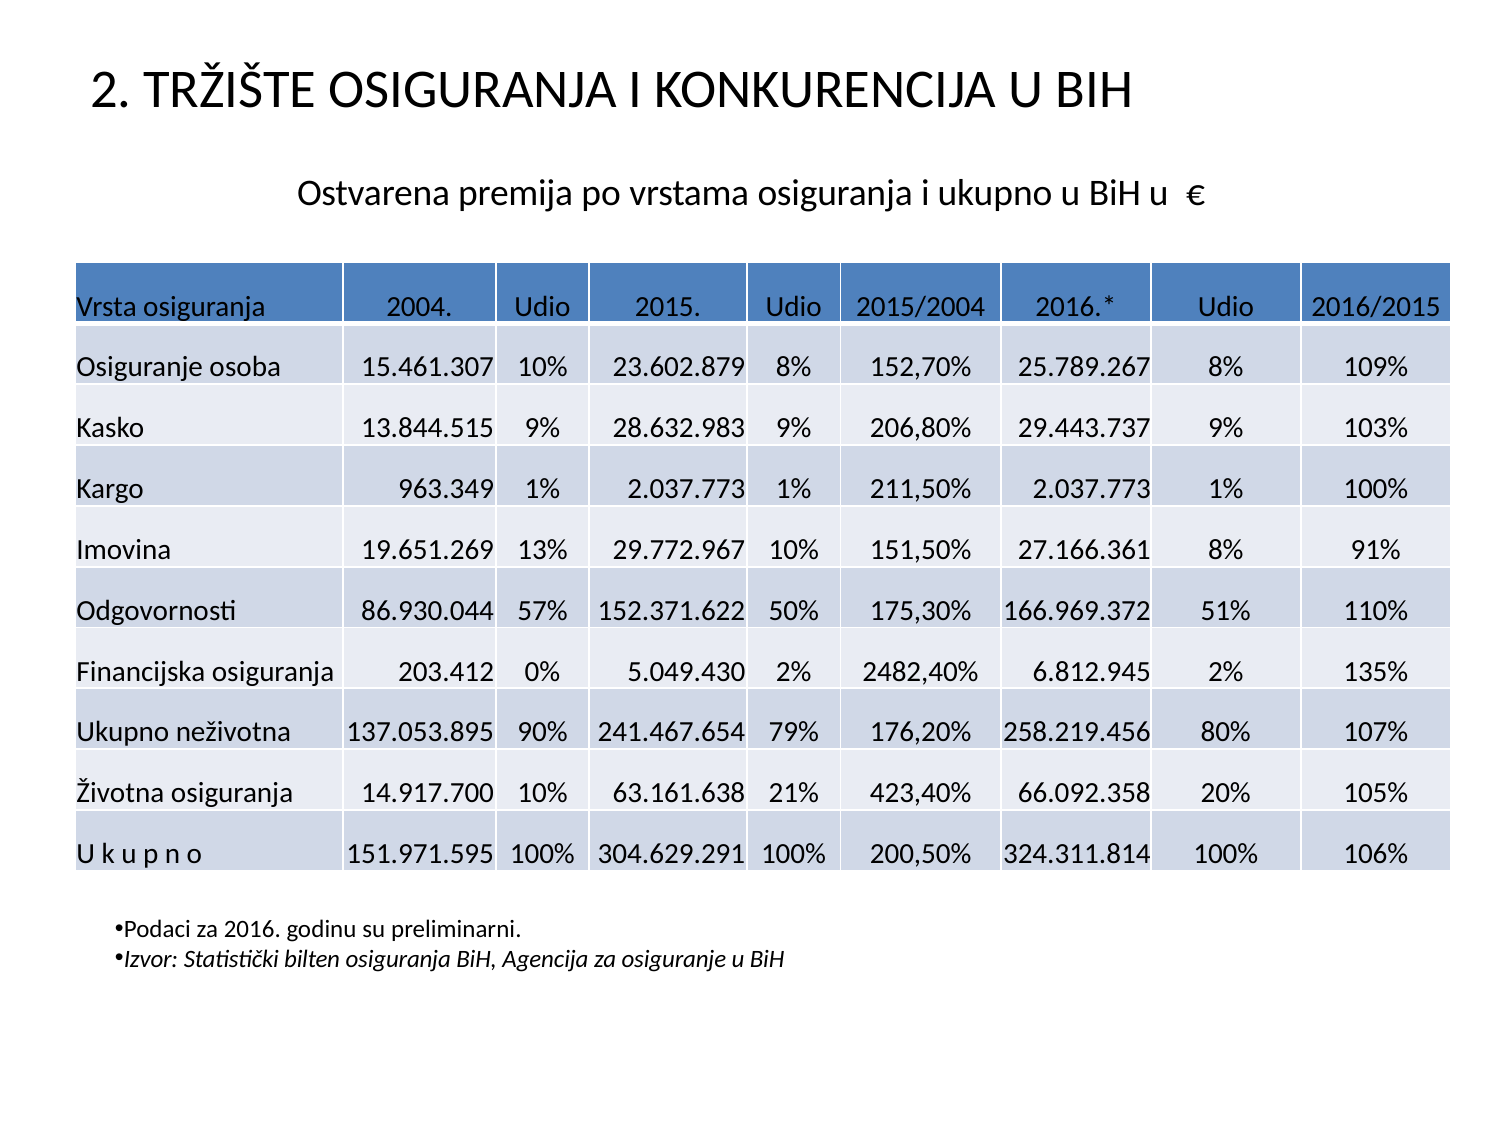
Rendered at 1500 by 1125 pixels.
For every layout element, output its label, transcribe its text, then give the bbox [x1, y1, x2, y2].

table_cell 203.412 [344, 628, 495, 687]
table_cell 105% [1302, 750, 1450, 809]
table_cell 13% [497, 507, 588, 566]
table_cell 258.219.456 [1002, 689, 1150, 748]
table_cell 27.166.361 [1002, 507, 1150, 566]
table_cell 91% [1302, 507, 1450, 566]
table_cell 50% [748, 568, 840, 627]
text_box Ostvarena premija po vrstama osiguranja i ukupno u BiH u € [76, 160, 1424, 221]
table_cell 20% [1152, 750, 1300, 809]
table_cell 423,40% [841, 750, 1000, 809]
table_cell 14.917.700 [344, 750, 495, 809]
table_cell Životna osiguranja [76, 750, 342, 809]
table_cell 151,50% [841, 507, 1000, 566]
table_cell 63.161.638 [590, 750, 746, 809]
table_cell 152.371.622 [590, 568, 746, 627]
table_cell 103% [1302, 385, 1450, 444]
table_cell 9% [748, 385, 840, 444]
table_cell 86.930.044 [344, 568, 495, 627]
table_cell 6.812.945 [1002, 628, 1150, 687]
table_cell 200,50% [841, 811, 1000, 870]
table_cell 5.049.430 [590, 628, 746, 687]
table_cell Osiguranje osoba [76, 326, 342, 383]
table_cell 13.844.515 [344, 385, 495, 444]
table_cell 15.461.307 [344, 326, 495, 383]
table_cell 152,70% [841, 326, 1000, 383]
table_cell 2% [748, 628, 840, 687]
table_cell 23.602.879 [590, 326, 746, 383]
table_cell 8% [1152, 326, 1300, 383]
table_cell 110% [1302, 568, 1450, 627]
table_cell 109% [1302, 326, 1450, 383]
table_cell 963.349 [344, 446, 495, 505]
table_cell 0% [497, 628, 588, 687]
table_cell 106% [1302, 811, 1450, 870]
table_cell 2.037.773 [590, 446, 746, 505]
table_cell 29.443.737 [1002, 385, 1150, 444]
table_cell 241.467.654 [590, 689, 746, 748]
table_cell 107% [1302, 689, 1450, 748]
title 2. TRŽIŠTE OSIGURANJA I KONKURENCIJA U BIH [75, 45, 1425, 233]
table_cell 19.651.269 [344, 507, 495, 566]
table_cell Odgovornosti [76, 568, 342, 627]
table_cell 8% [748, 326, 840, 383]
table_header Udio [497, 263, 588, 321]
table_header 2015. [590, 263, 746, 321]
table_header Udio [748, 263, 840, 321]
table_cell 1% [497, 446, 588, 505]
table_cell 10% [497, 750, 588, 809]
table_cell 66.092.358 [1002, 750, 1150, 809]
table_cell 29.772.967 [590, 507, 746, 566]
table_cell 2482,40% [841, 628, 1000, 687]
table_cell 151.971.595 [344, 811, 495, 870]
table_cell 9% [497, 385, 588, 444]
table_cell 135% [1302, 628, 1450, 687]
table_cell 80% [1152, 689, 1300, 748]
table_cell 57% [497, 568, 588, 627]
text_box Podaci za 2016. godinu su preliminarni. Izvor: Statistički bilten osiguranja BiH, Agencija za osiguranje u BiH [100, 905, 1152, 980]
table_cell 2.037.773 [1002, 446, 1150, 505]
table_cell Imovina [76, 507, 342, 566]
table_header 2004. [344, 263, 495, 321]
table_cell 10% [497, 326, 588, 383]
table_cell 137.053.895 [344, 689, 495, 748]
table_header 2016.* [1002, 263, 1150, 321]
table_cell 28.632.983 [590, 385, 746, 444]
table_cell Ukupno neživotna [76, 689, 342, 748]
table_cell 176,20% [841, 689, 1000, 748]
table_cell 2% [1152, 628, 1300, 687]
table_cell 9% [1152, 385, 1300, 444]
table_cell 100% [1152, 811, 1300, 870]
table_cell U k u p n o [76, 811, 342, 870]
table_header 2016/2015 [1302, 263, 1450, 321]
table_cell 304.629.291 [590, 811, 746, 870]
table_cell 1% [1152, 446, 1300, 505]
table_cell 100% [1302, 446, 1450, 505]
table_cell 166.969.372 [1002, 568, 1150, 627]
table_header 2015/2004 [841, 263, 1000, 321]
table_cell 211,50% [841, 446, 1000, 505]
table_cell 79% [748, 689, 840, 748]
table_cell 206,80% [841, 385, 1000, 444]
table_cell Kargo [76, 446, 342, 505]
table_cell 324.311.814 [1002, 811, 1150, 870]
table_cell 25.789.267 [1002, 326, 1150, 383]
table_cell 21% [748, 750, 840, 809]
table_cell 8% [1152, 507, 1300, 566]
table_cell 51% [1152, 568, 1300, 627]
table_cell Financijska osiguranja [76, 628, 342, 687]
table_cell 1% [748, 446, 840, 505]
table_cell 100% [748, 811, 840, 870]
table_cell 175,30% [841, 568, 1000, 627]
table_cell 10% [748, 507, 840, 566]
table_cell 100% [497, 811, 588, 870]
table_header Udio [1152, 263, 1300, 321]
table_header Vrsta osiguranja [76, 263, 342, 321]
table_cell Kasko [76, 385, 342, 444]
table_cell 90% [497, 689, 588, 748]
